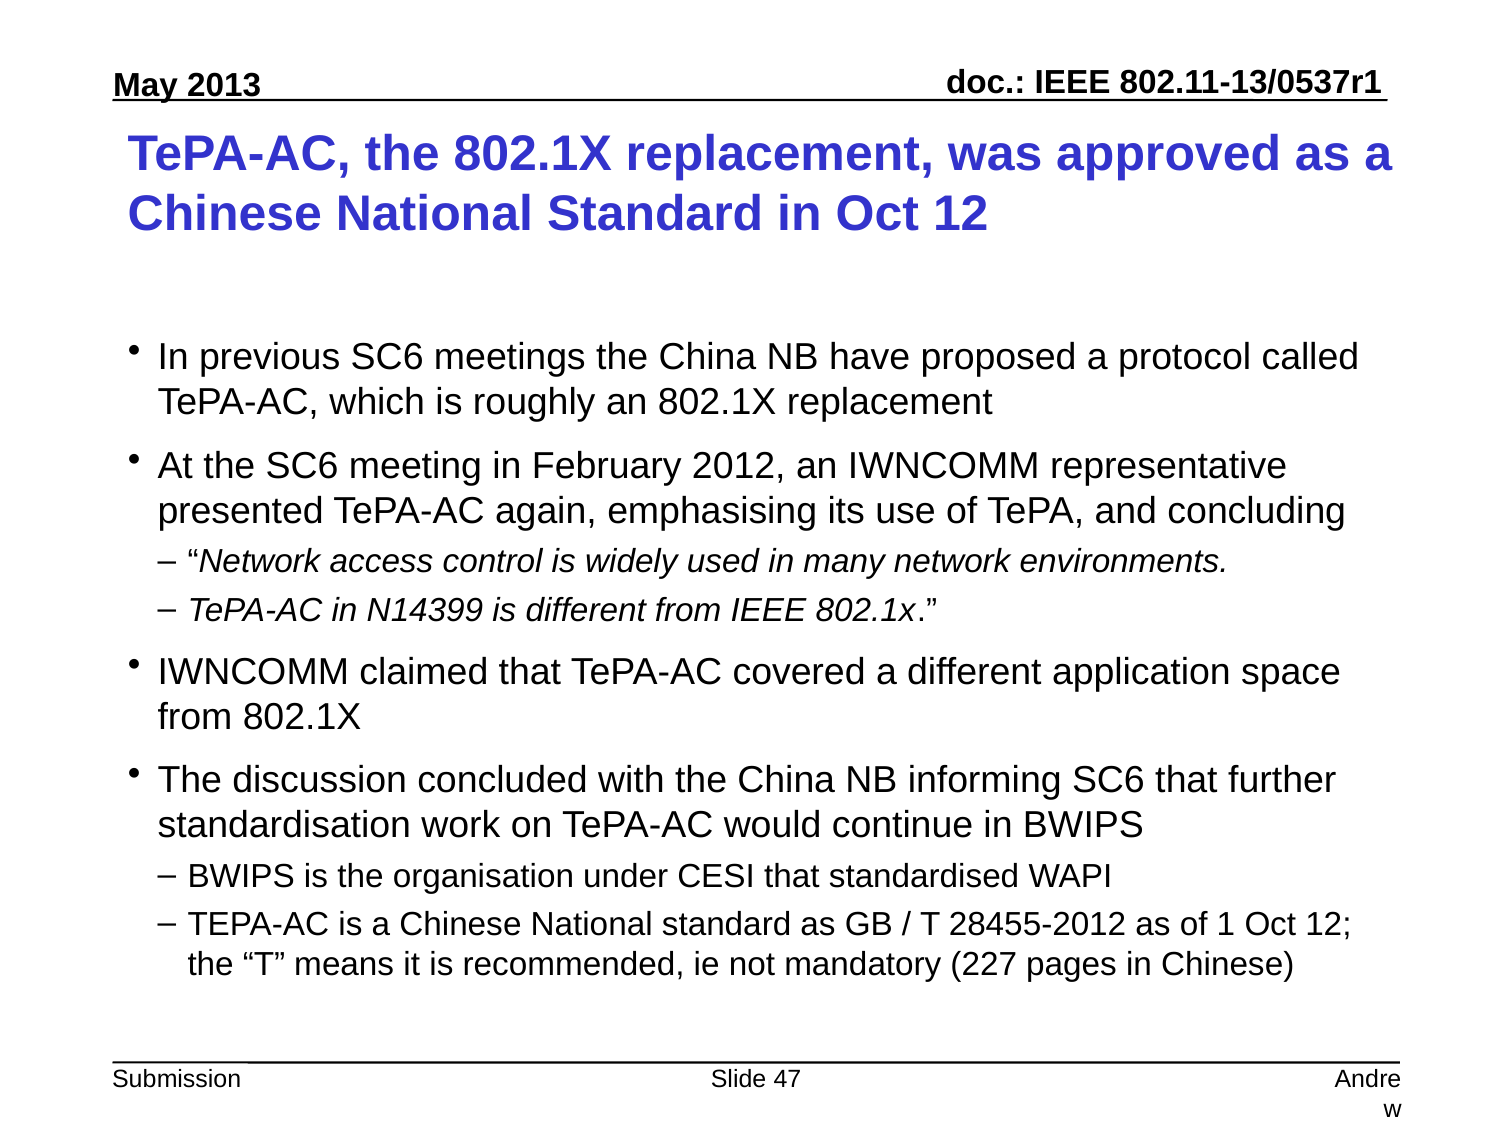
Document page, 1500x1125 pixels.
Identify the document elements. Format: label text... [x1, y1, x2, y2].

slide_number Slide 47 [709, 1061, 803, 1093]
list In previous SC6 meetings the China NB have proposed a protocol called TePA-AC, which is roughly an 802.1X replacement At the SC6 meeting in February 2012, an IWNCOMM representative presented TePA-AC again, emphasising its use of TePA, and concluding “Network access control is widely used in many network environments. TePA-AC in N14399 is different from IEEE 802.1x.” IWNCOMM claimed that TePA-AC covered a different application space from 802.1X The discussion concluded with the China NB informing SC6 that further standardisation work on TePA-AC would continue in BWIPS BWIPS is the organisation under CESI that standardised WAPI TEPA-AC is a Chinese National standard as GB / T 28455-2012 as of 1 Oct 12; the “T” means it is recommended, ie not mandatory (227 pages in Chinese) [112, 324, 1388, 1000]
title TePA-AC, the 802.1X replacement, was approved as a Chinese National Standard in Oct 12 [112, 112, 1438, 288]
footer Andrew Myles, Cisco [1320, 1061, 1402, 1093]
